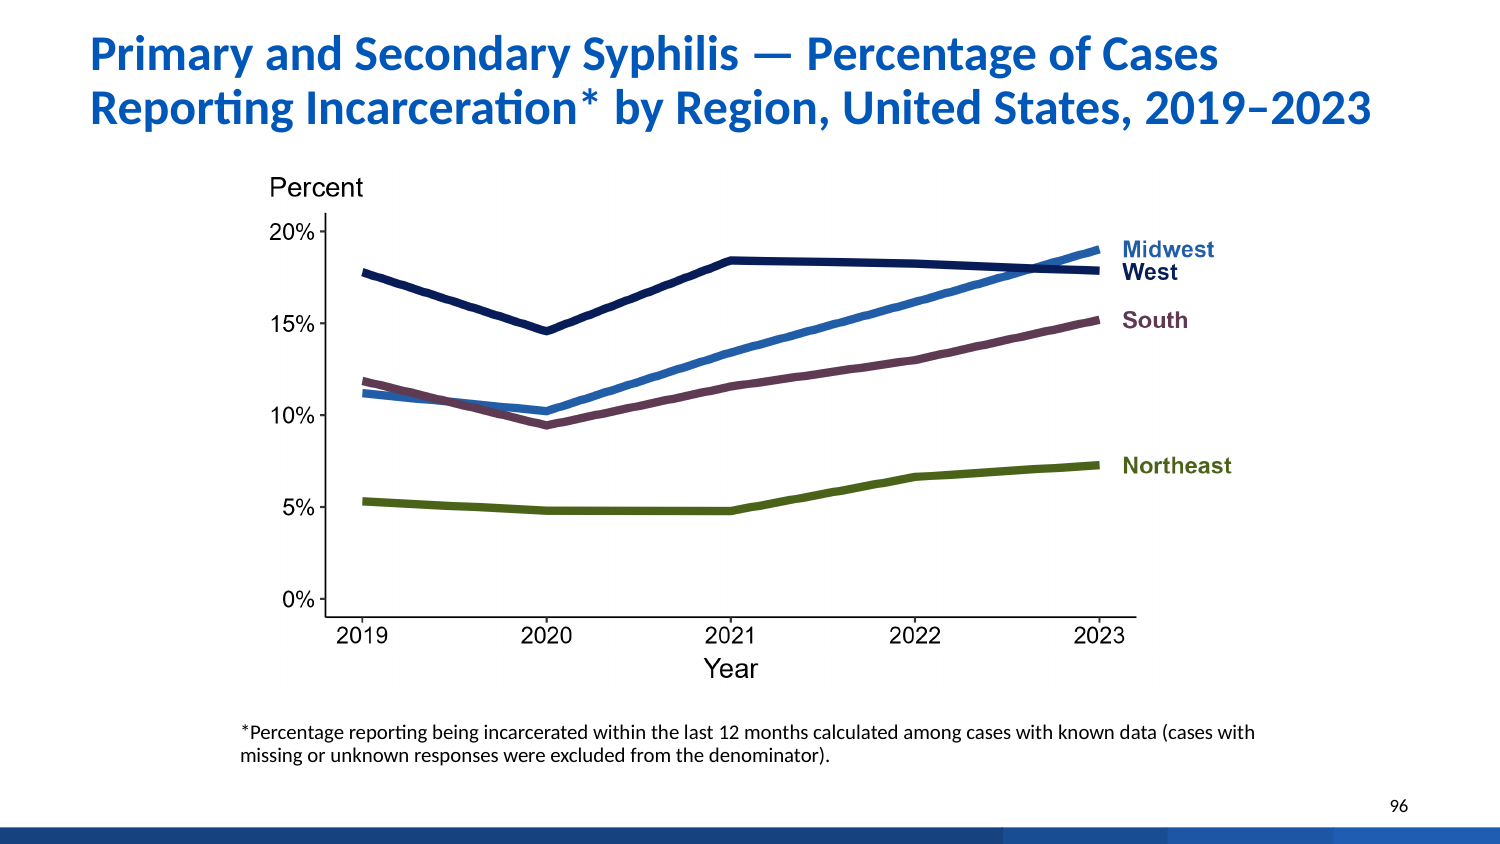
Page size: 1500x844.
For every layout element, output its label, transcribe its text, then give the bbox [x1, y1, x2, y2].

list *Percentage reporting being incarcerated within the last 12 months calculated among cases with known data (cases with missing or unknown responses were excluded from the denominator). [225, 714, 1275, 820]
title Primary and Secondary Syphilis — Percentage of Cases Reporting Incarceration* by Region, United States, 2019–2023 [75, 19, 1425, 144]
picture [258, 166, 1242, 694]
